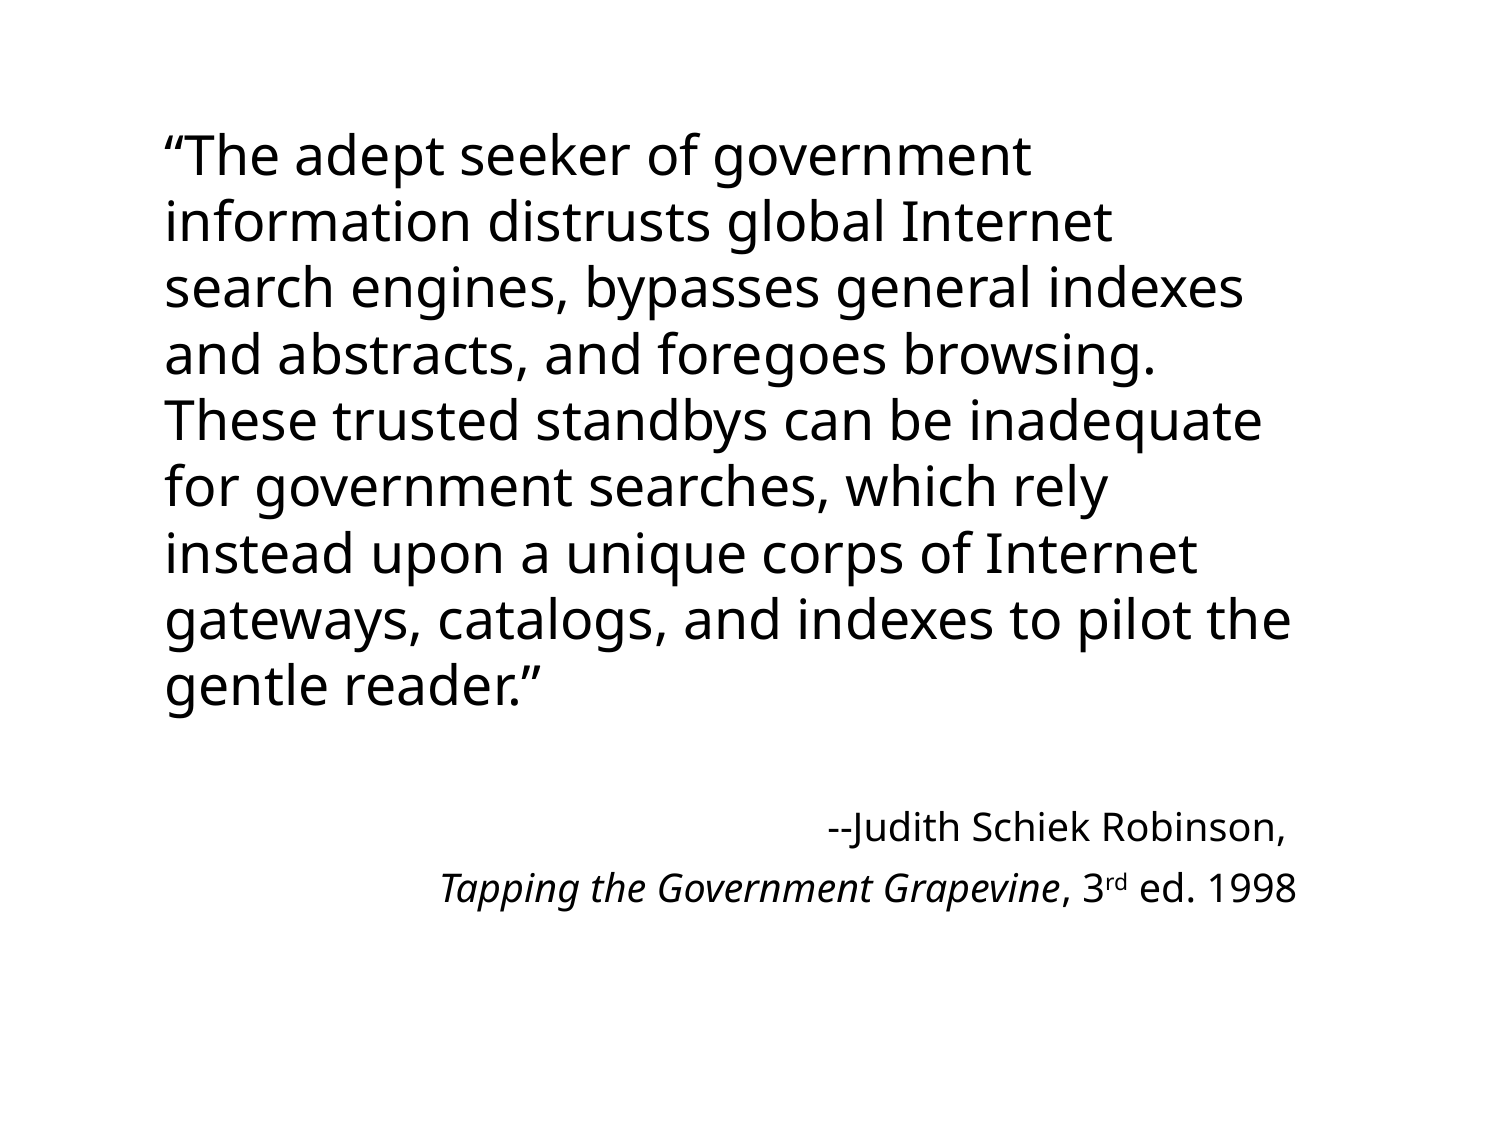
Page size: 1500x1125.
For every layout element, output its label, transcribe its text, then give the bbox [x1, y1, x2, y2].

list “The adept seeker of government information distrusts global Internet search engines, bypasses general indexes and abstracts, and foregoes browsing. These trusted standbys can be inadequate for government searches, which rely instead upon a unique corps of Internet gateways, catalogs, and indexes to pilot the gentle reader.” --Judith Schiek Robinson, Tapping the Government Grapevine, 3rd ed. 1998 [150, 112, 1313, 923]
